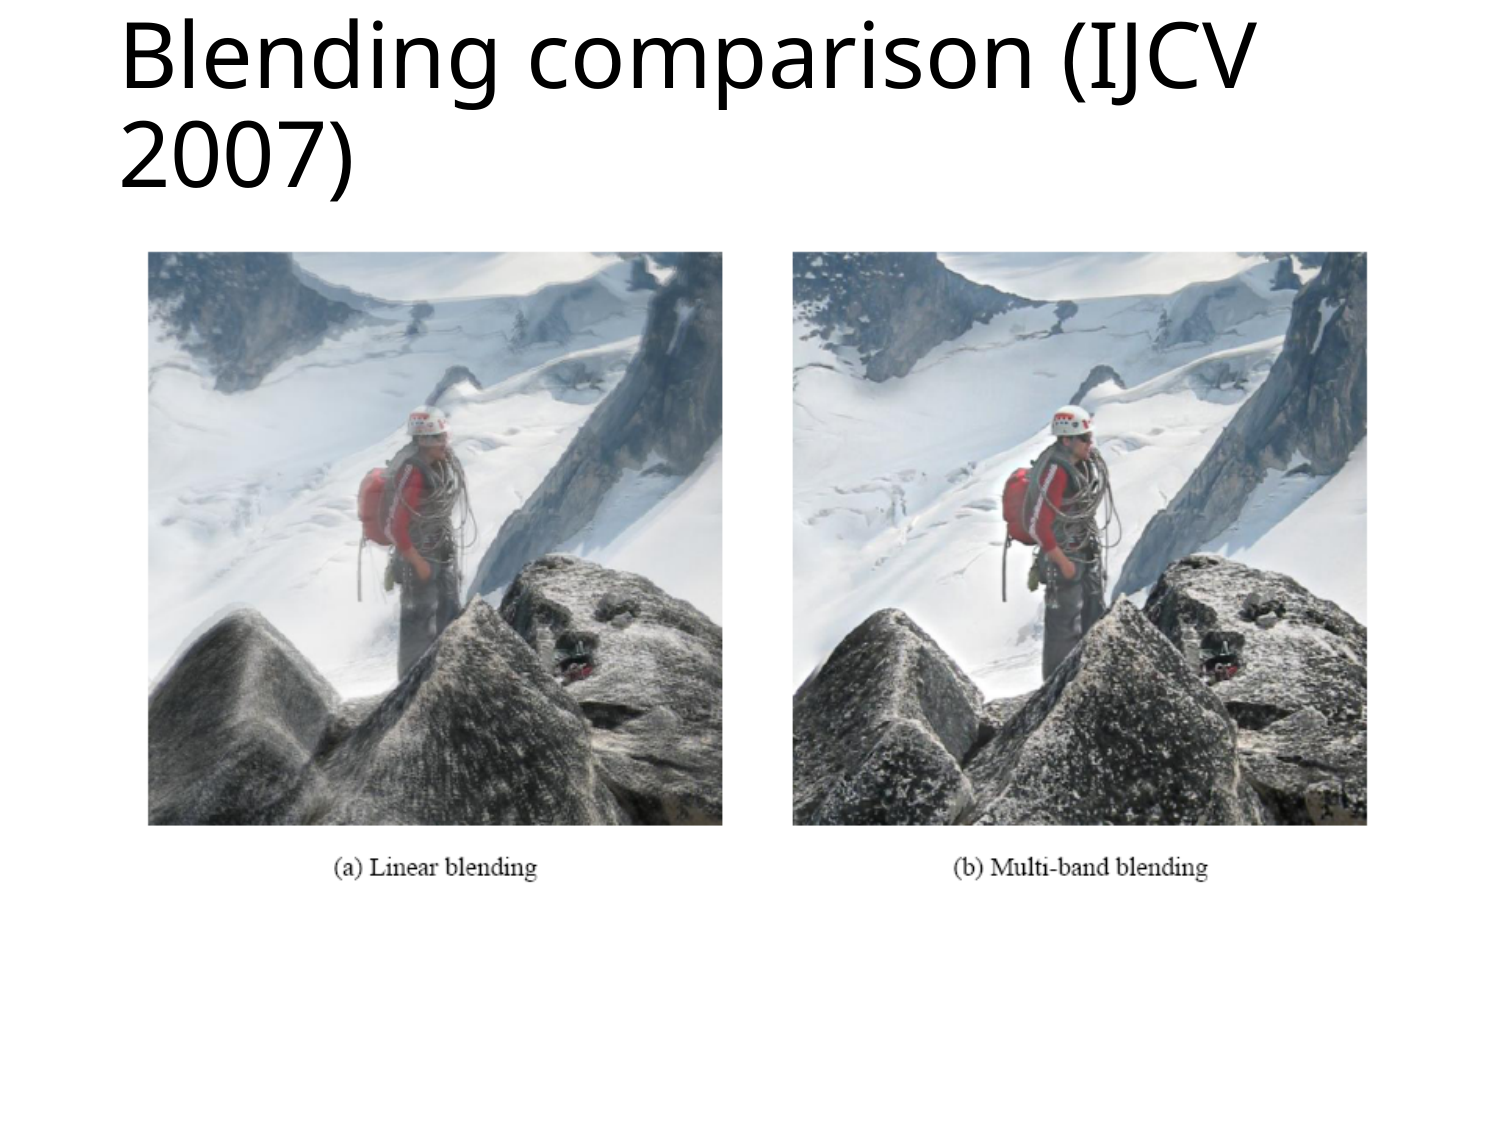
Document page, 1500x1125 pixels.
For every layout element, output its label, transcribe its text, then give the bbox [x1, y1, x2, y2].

picture [103, 210, 1397, 915]
title Blending comparison (IJCV 2007) [103, 0, 1397, 210]
